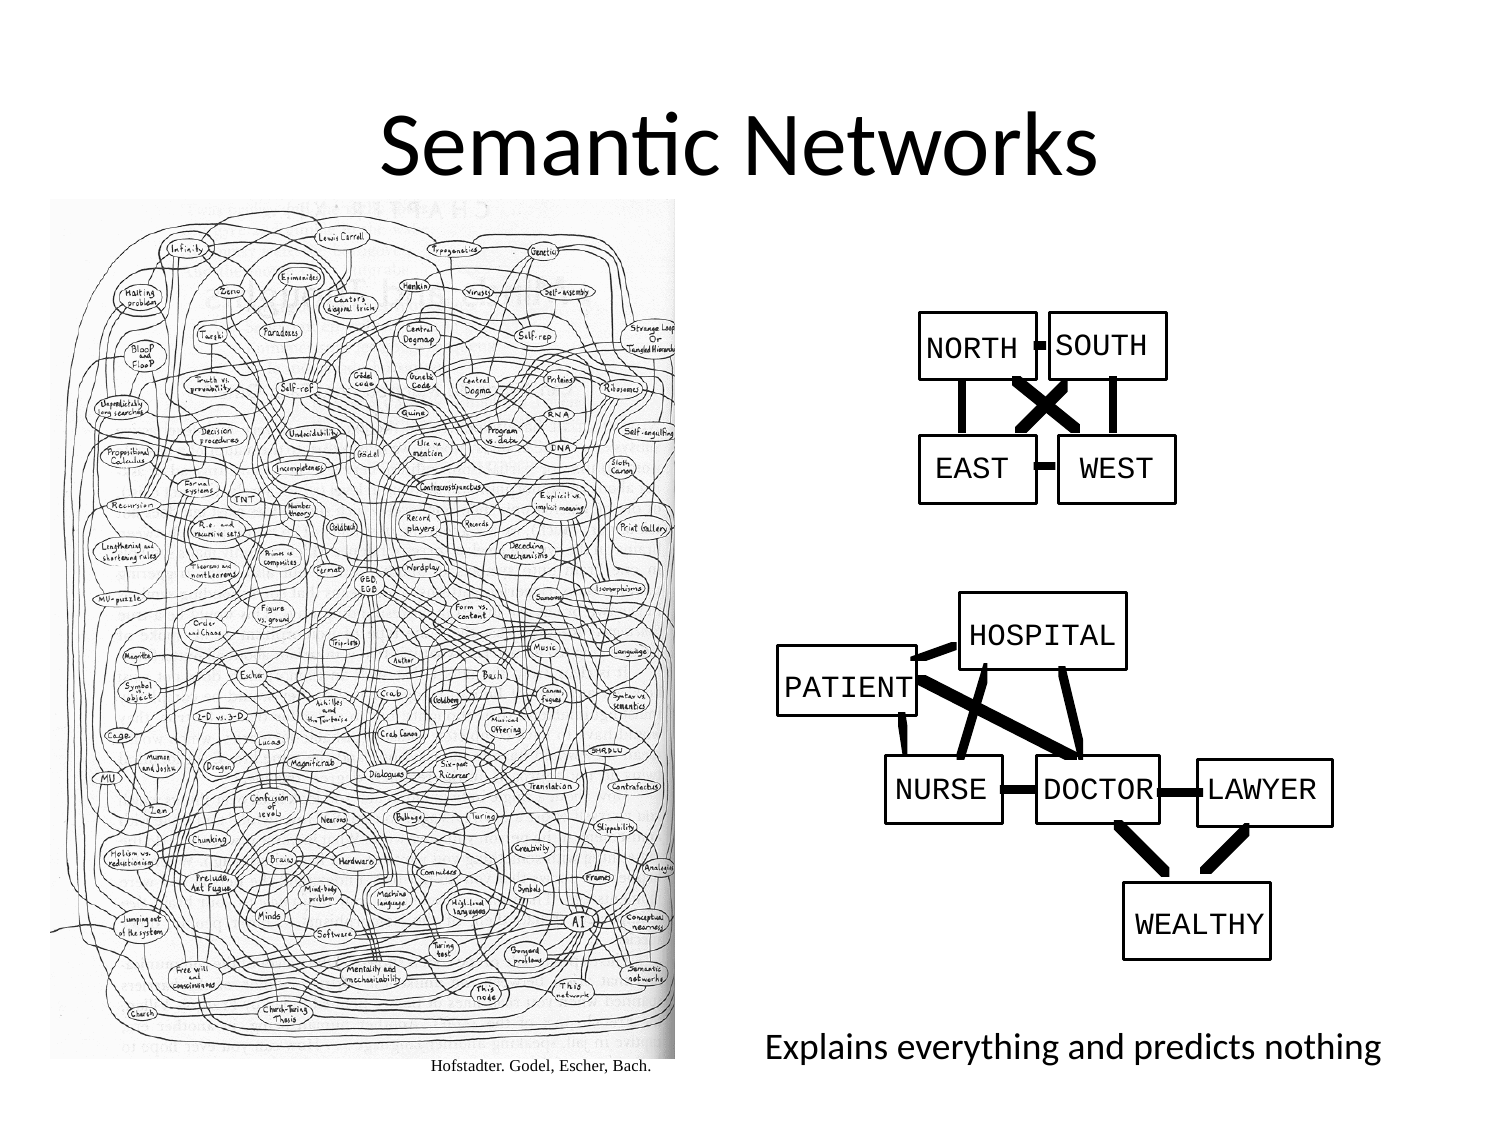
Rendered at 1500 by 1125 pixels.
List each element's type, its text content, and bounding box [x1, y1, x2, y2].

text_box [49, 199, 676, 1083]
text_box Explains everything and predicts nothing [749, 1014, 1425, 1075]
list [762, 287, 1336, 963]
title Semantic Networks [75, 45, 1425, 233]
